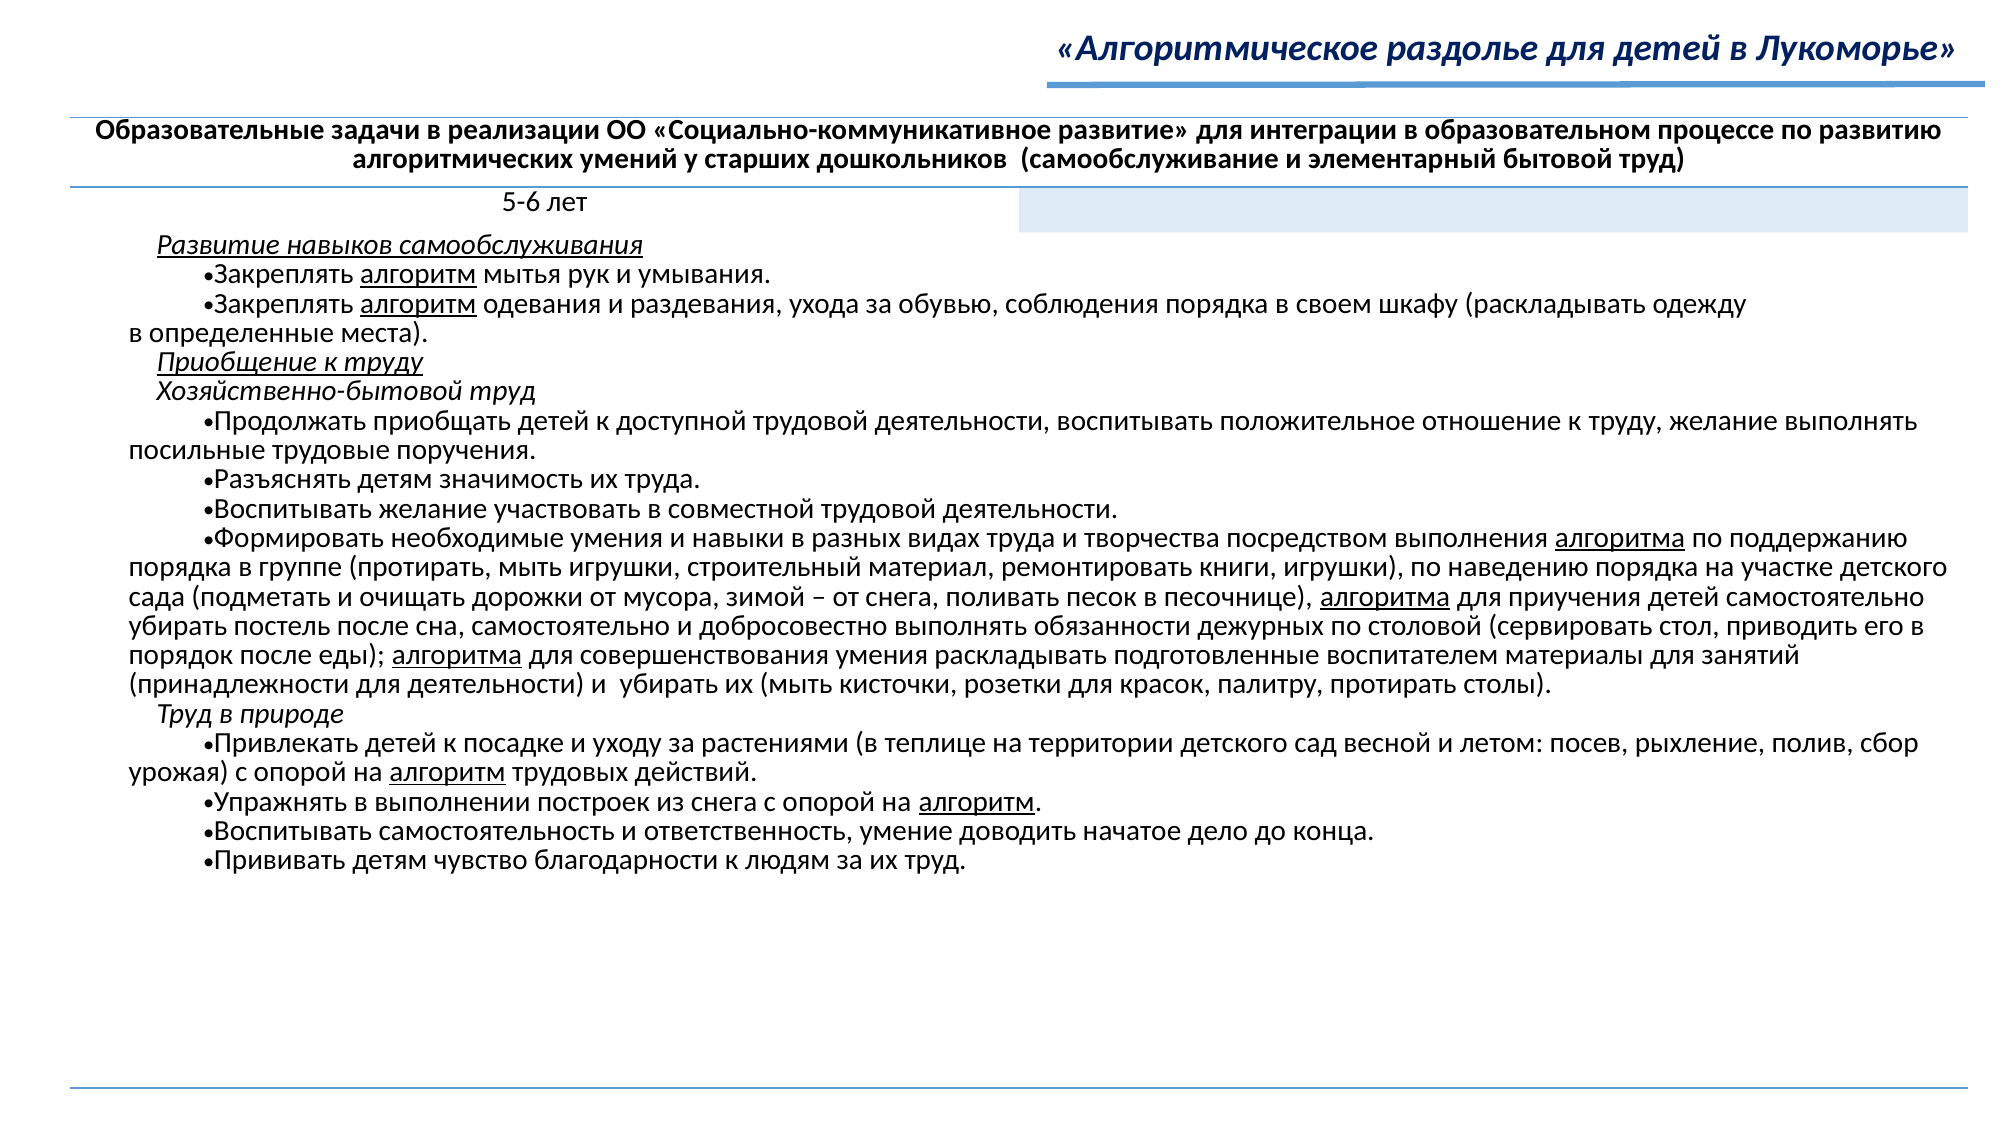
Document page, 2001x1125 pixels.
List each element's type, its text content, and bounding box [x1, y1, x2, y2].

text_box «Алгоритмическое раздолье для детей в Лукоморье» [1040, 0, 1983, 76]
table_header Образовательные задачи в реализации ОО «Социально-коммуникативное развитие» для интеграции в образовательном процессе по развитию алгоритмических умений у старших дошкольников (самообслуживание и элементарный бытовой труд) [70, 118, 1968, 186]
table_cell Развитие навыков самообслуживания Закреплять алгоритм мытья рук и умывания. Закреплять алгоритм одевания и раздевания, ухода за обувью, соблюдения порядка в своем шкафу (раскладывать одежду в определенные места). Приобщение к труду Хозяйственно-бытовой труд Продолжать приобщать детей к доступной трудовой деятельности, воспитывать положительное отношение к труду, желание выполнять посильные трудовые поручения. Разъяснять детям значимость их труда. Воспитывать желание участвовать в совместной трудовой деятельности. Формировать необходимые умения и навыки в разных видах труда и творчества посредством выполнения алгоритма по поддержанию порядка в группе (протирать, мыть игрушки, строительный материал, ремонтировать книги, игрушки), по наведению порядка на участке детского сада (подметать и очищать дорожки от мусора, зимой – от снега, поливать песок в песочнице), алгоритма для приучения детей самостоятельно убирать постель после сна, самостоятельно и добросовестно выполнять обязанности дежурных по столовой (сервировать стол, приводить его в порядок после еды); алгоритма для совершенствования умения раскладывать подготовленные воспитателем материалы для занятий (принадлежности для деятельности) и убирать их (мыть кисточки, розетки для красок, палитру, протирать столы). Труд в природе Привлекать детей к посадке и уходу за растениями (в теплице на территории детского сад весной и летом: посев, рыхление, полив, сбор урожая) с опорой на алгоритм трудовых действий. Упражнять в выполнении построек из снега с опорой на алгоритм. Воспитывать самостоятельность и ответственность, умение доводить начатое дело до конца. Прививать детям чувство благодарности к людям за их труд. [70, 232, 1968, 1087]
table_cell 5-6 лет [70, 188, 1019, 232]
table_cell [1019, 188, 1968, 232]
